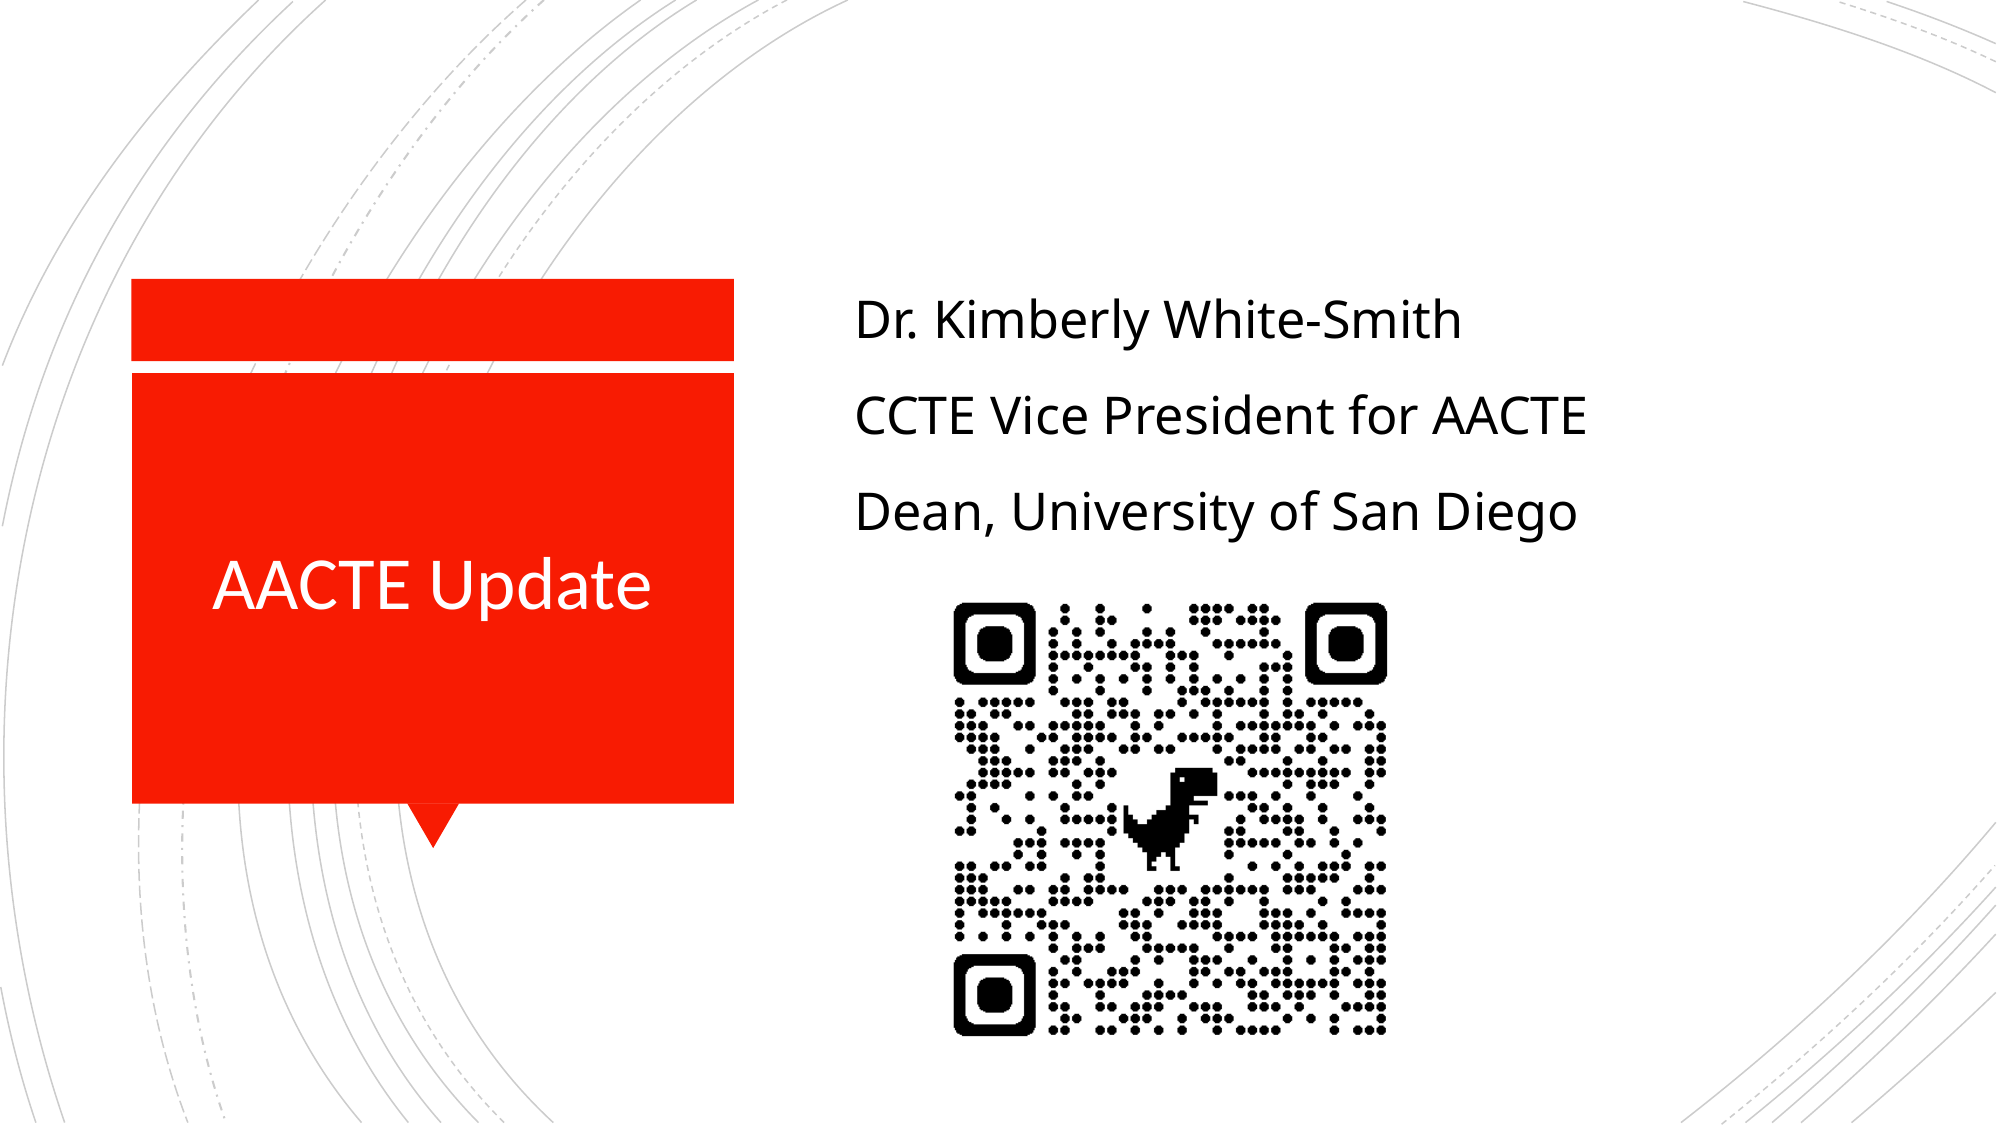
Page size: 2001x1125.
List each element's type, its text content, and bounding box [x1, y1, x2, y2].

title AACTE Update [145, 385, 720, 789]
list Dr. Kimberly White-Smith CCTE Vice President for AACTE Dean, University of San Diego [839, 131, 1871, 767]
picture [907, 556, 1434, 1083]
